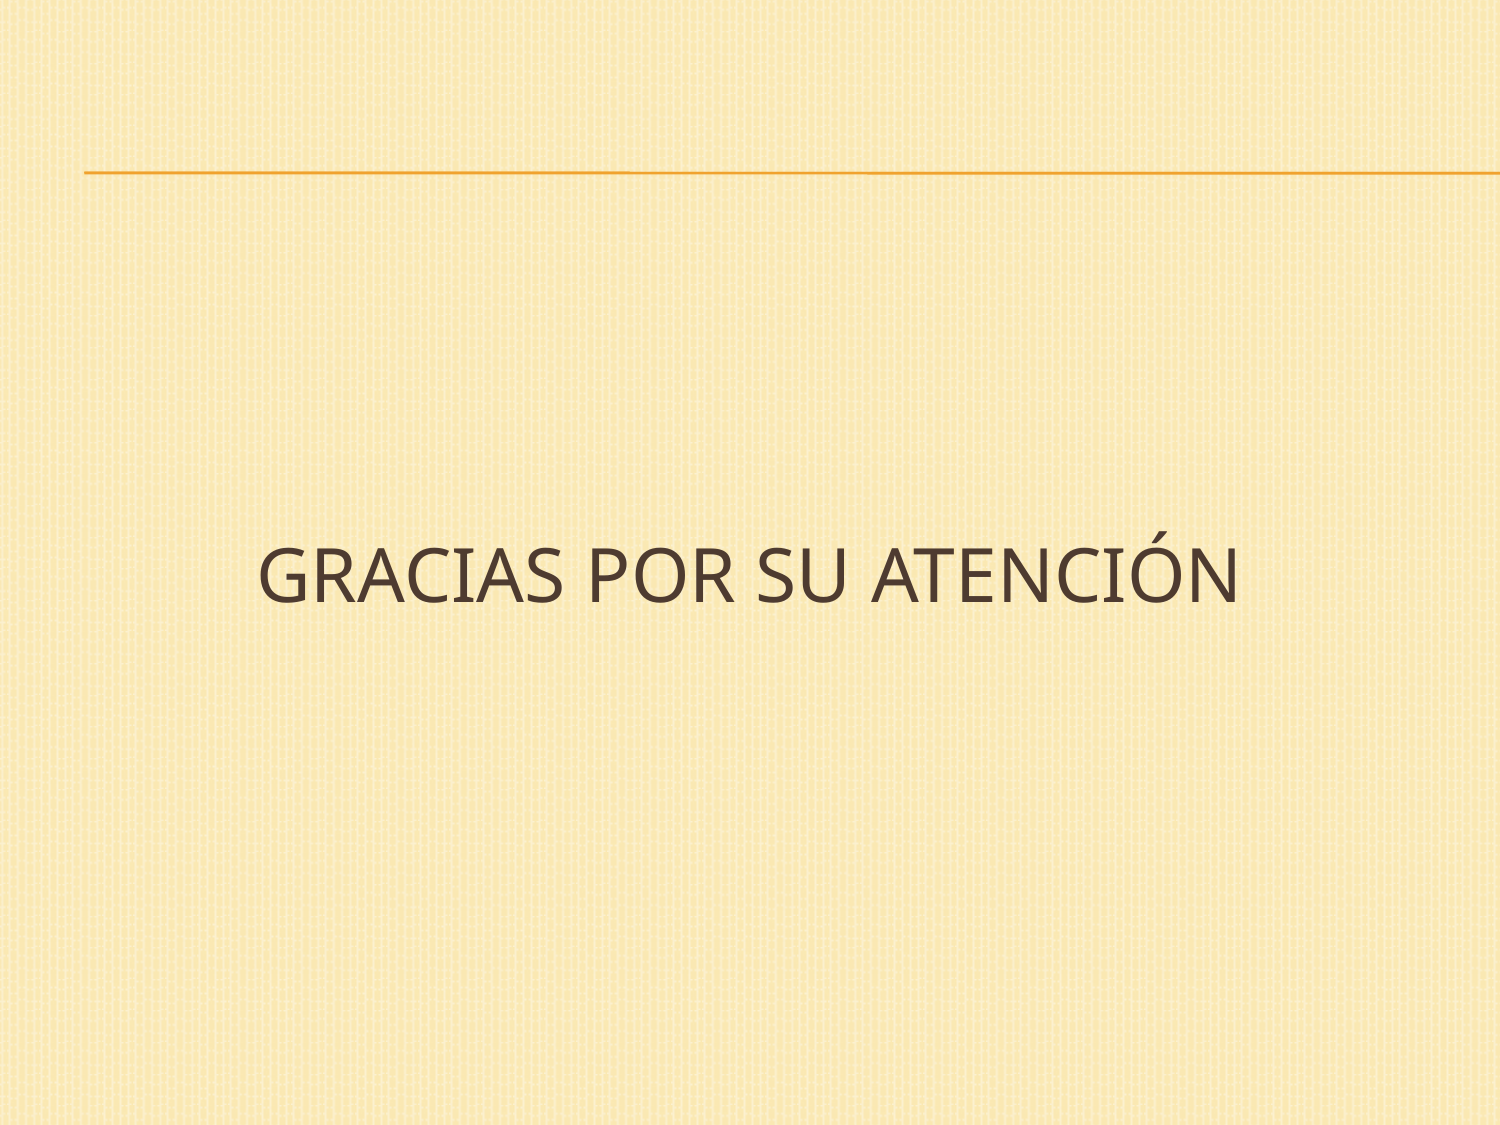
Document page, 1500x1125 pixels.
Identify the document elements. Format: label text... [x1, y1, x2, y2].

title Gracias por su atención [0, 503, 1500, 642]
